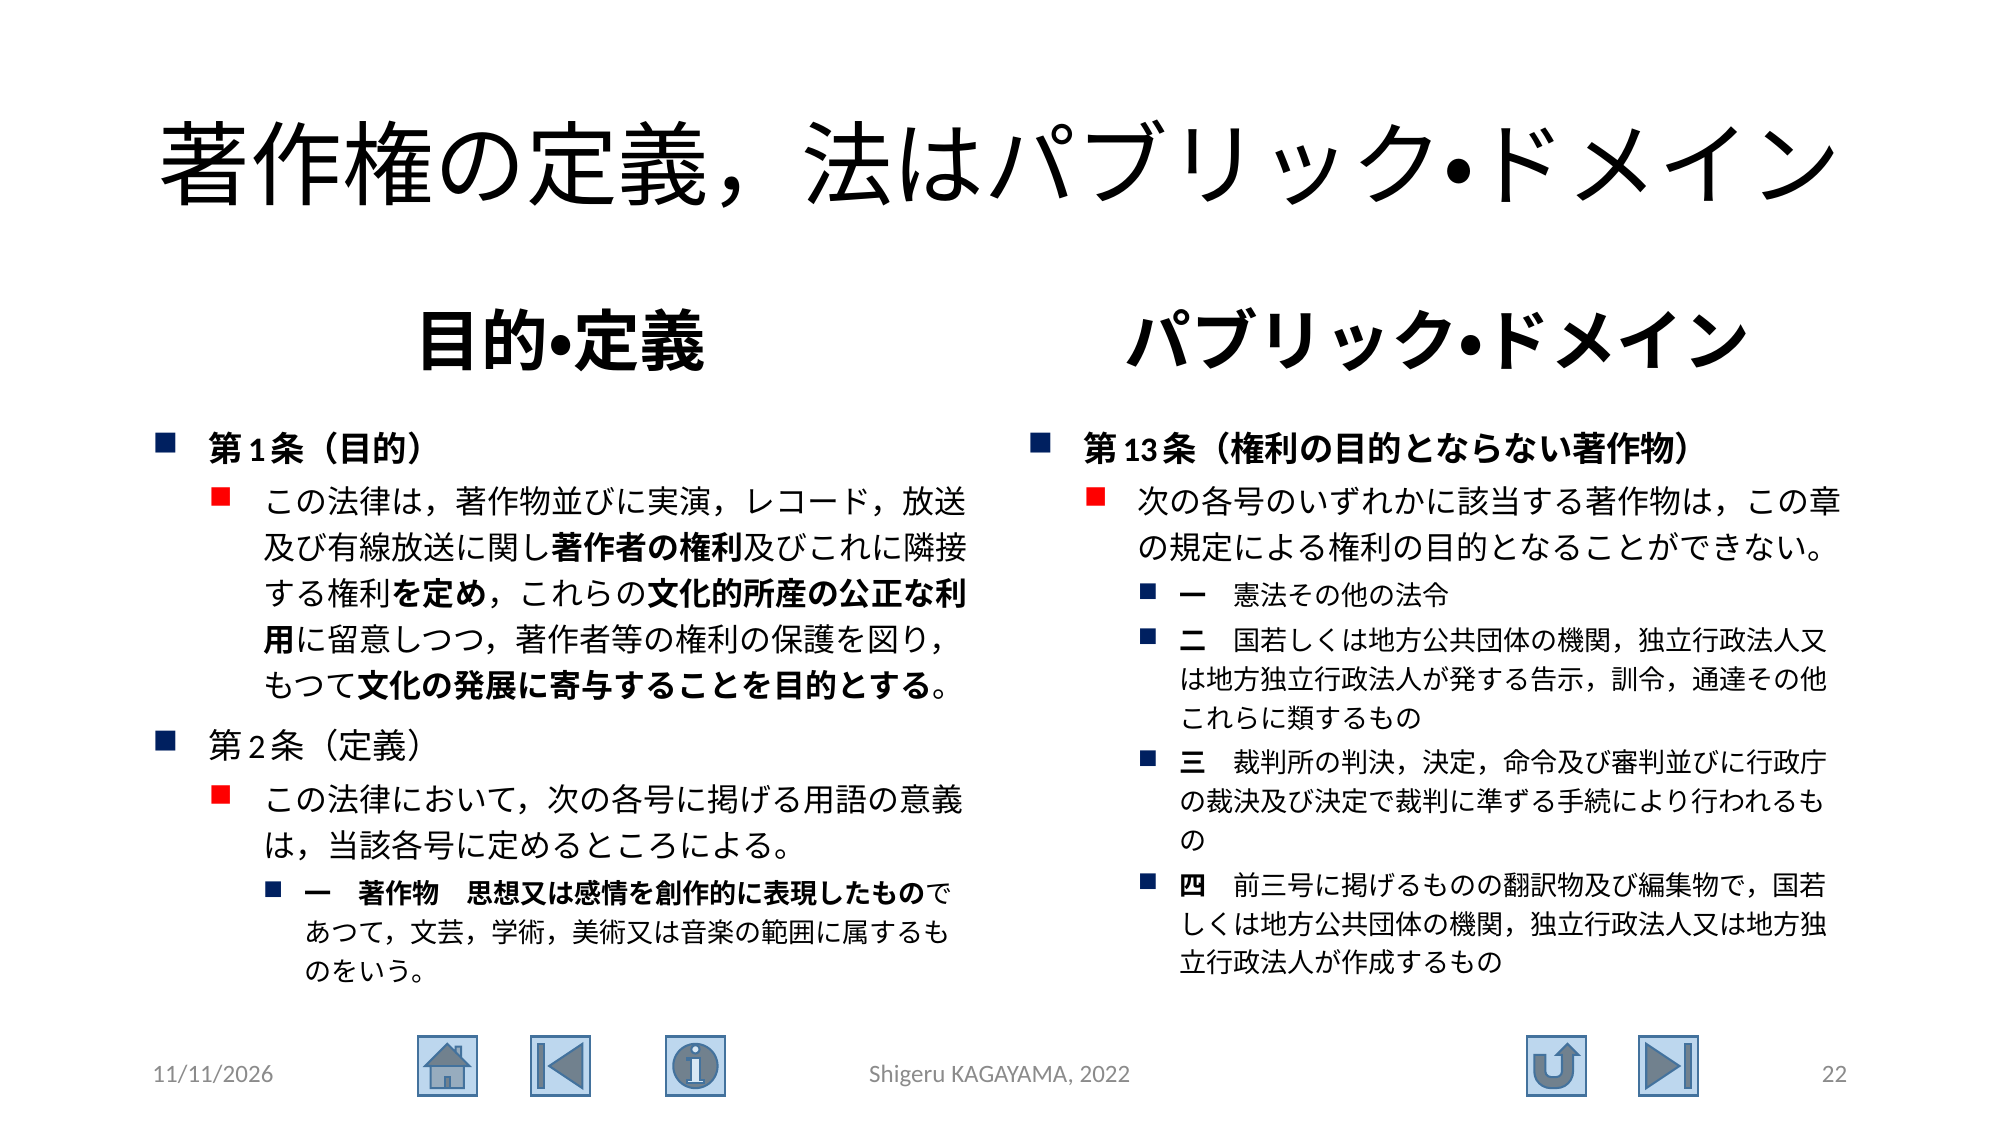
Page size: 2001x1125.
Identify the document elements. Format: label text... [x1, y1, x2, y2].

list 第1条（目的） この法律は，著作物並びに実演，レコード，放送及び有線放送に関し著作者の権利及びこれに隣接する権利を定め，これらの文化的所産の公正な利用に留意しつつ，著作者等の権利の保護を図り，もつて文化の発展に寄与することを目的とする。 第2条（定義） この法律において，次の各号に掲げる用語の意義は，当該各号に定めるところによる。 一 著作物 思想又は感情を創作的に表現したものであつて，文芸，学術，美術又は音楽の範囲に属するものをいう。 [137, 410, 984, 1016]
slide_number 22 [1412, 1042, 1863, 1103]
list 目的・定義 [137, 275, 984, 410]
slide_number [137, 1042, 588, 1103]
list 第13条（権利の目的とならない著作物） 次の各号のいずれかに該当する著作物は，この章の規定による権利の目的となることができない。 一 憲法その他の法令 二 国若しくは地方公共団体の機関，独立行政法人又は地方独立行政法人が発する告示，訓令，通達その他これらに類するもの 三 裁判所の判決，決定，命令及び審判並びに行政庁の裁決及び決定で裁判に準ずる手続により行われるもの 四 前三号に掲げるものの翻訳物及び編集物で，国若しくは地方公共団体の機関，独立行政法人又は地方独立行政法人が作成するもの [1012, 410, 1863, 1016]
list パブリック・ドメイン [1012, 275, 1863, 410]
title 著作権の定義，法はパブリック・ドメイン [137, 59, 1863, 278]
footer Shigeru KAGAYAMA, 2022 [662, 1042, 1338, 1103]
